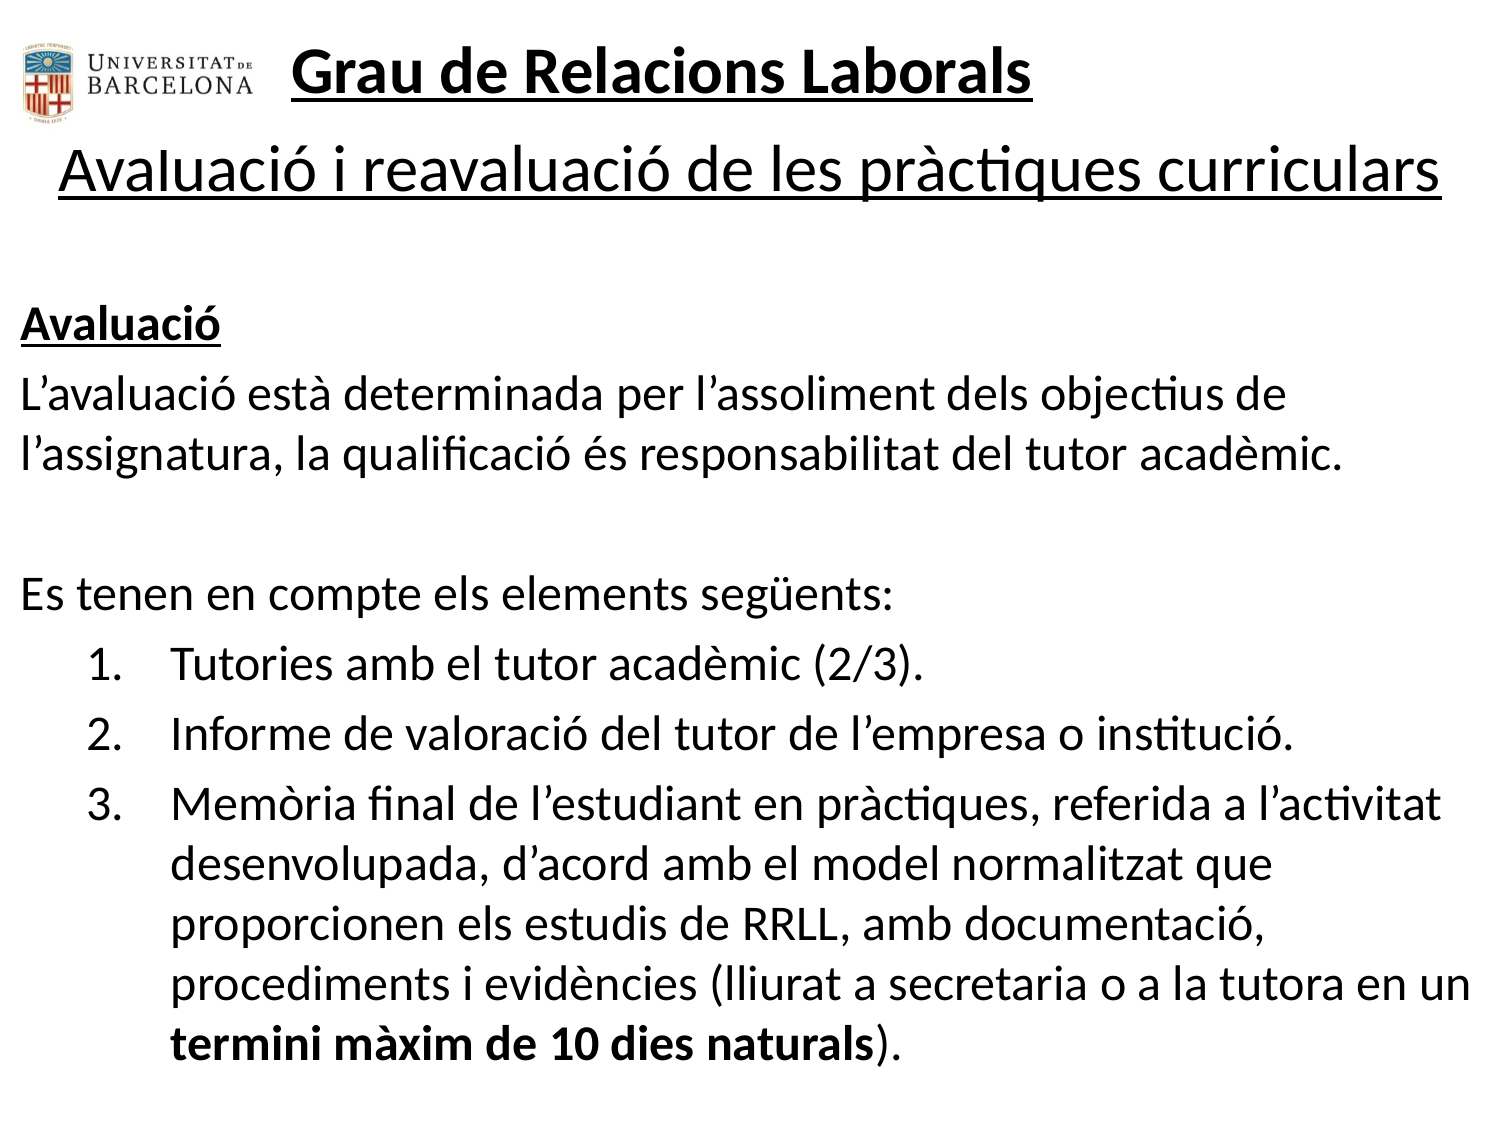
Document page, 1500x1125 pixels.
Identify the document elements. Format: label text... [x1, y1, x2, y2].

list Avaluació i reavaluació de les pràctiques curriculars Avaluació L’avaluació està determinada per l’assoliment dels objectius de l’assignatura, la qualificació és responsabilitat del tutor acadèmic. Es tenen en compte els elements següents: Tutories amb el tutor acadèmic (2/3). Informe de valoració del tutor de l’empresa o institució. Memòria final de l’estudiant en pràctiques, referida a l’activitat desenvolupada, d’acord amb el model normalitzat que proporcionen els estudis de RRLL, amb documentació, procediments i evidències (lliurat a secretaria o a la tutora en un termini màxim de 10 dies naturals). [5, 116, 1495, 1118]
picture [0, 18, 272, 150]
text_box Grau de Relacions Laborals [276, 19, 1316, 180]
